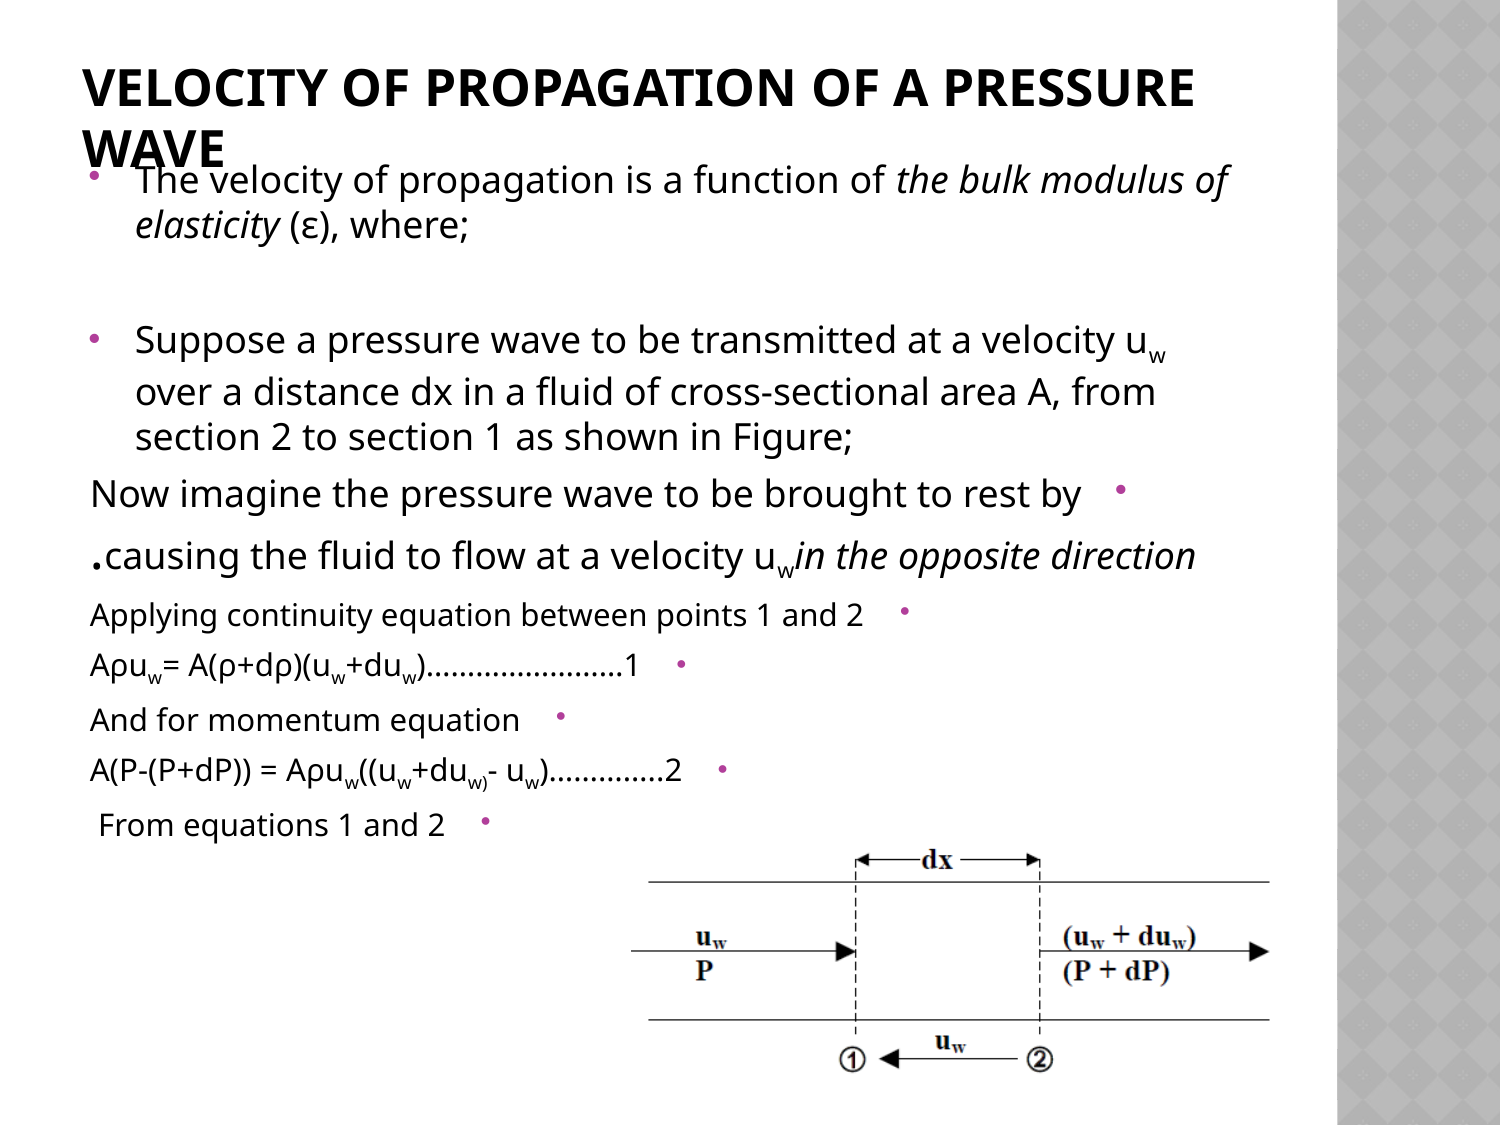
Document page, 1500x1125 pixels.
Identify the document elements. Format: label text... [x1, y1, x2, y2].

picture [631, 833, 1326, 1087]
title Velocity of Propagation of a Pressure Wave [75, 52, 1263, 240]
